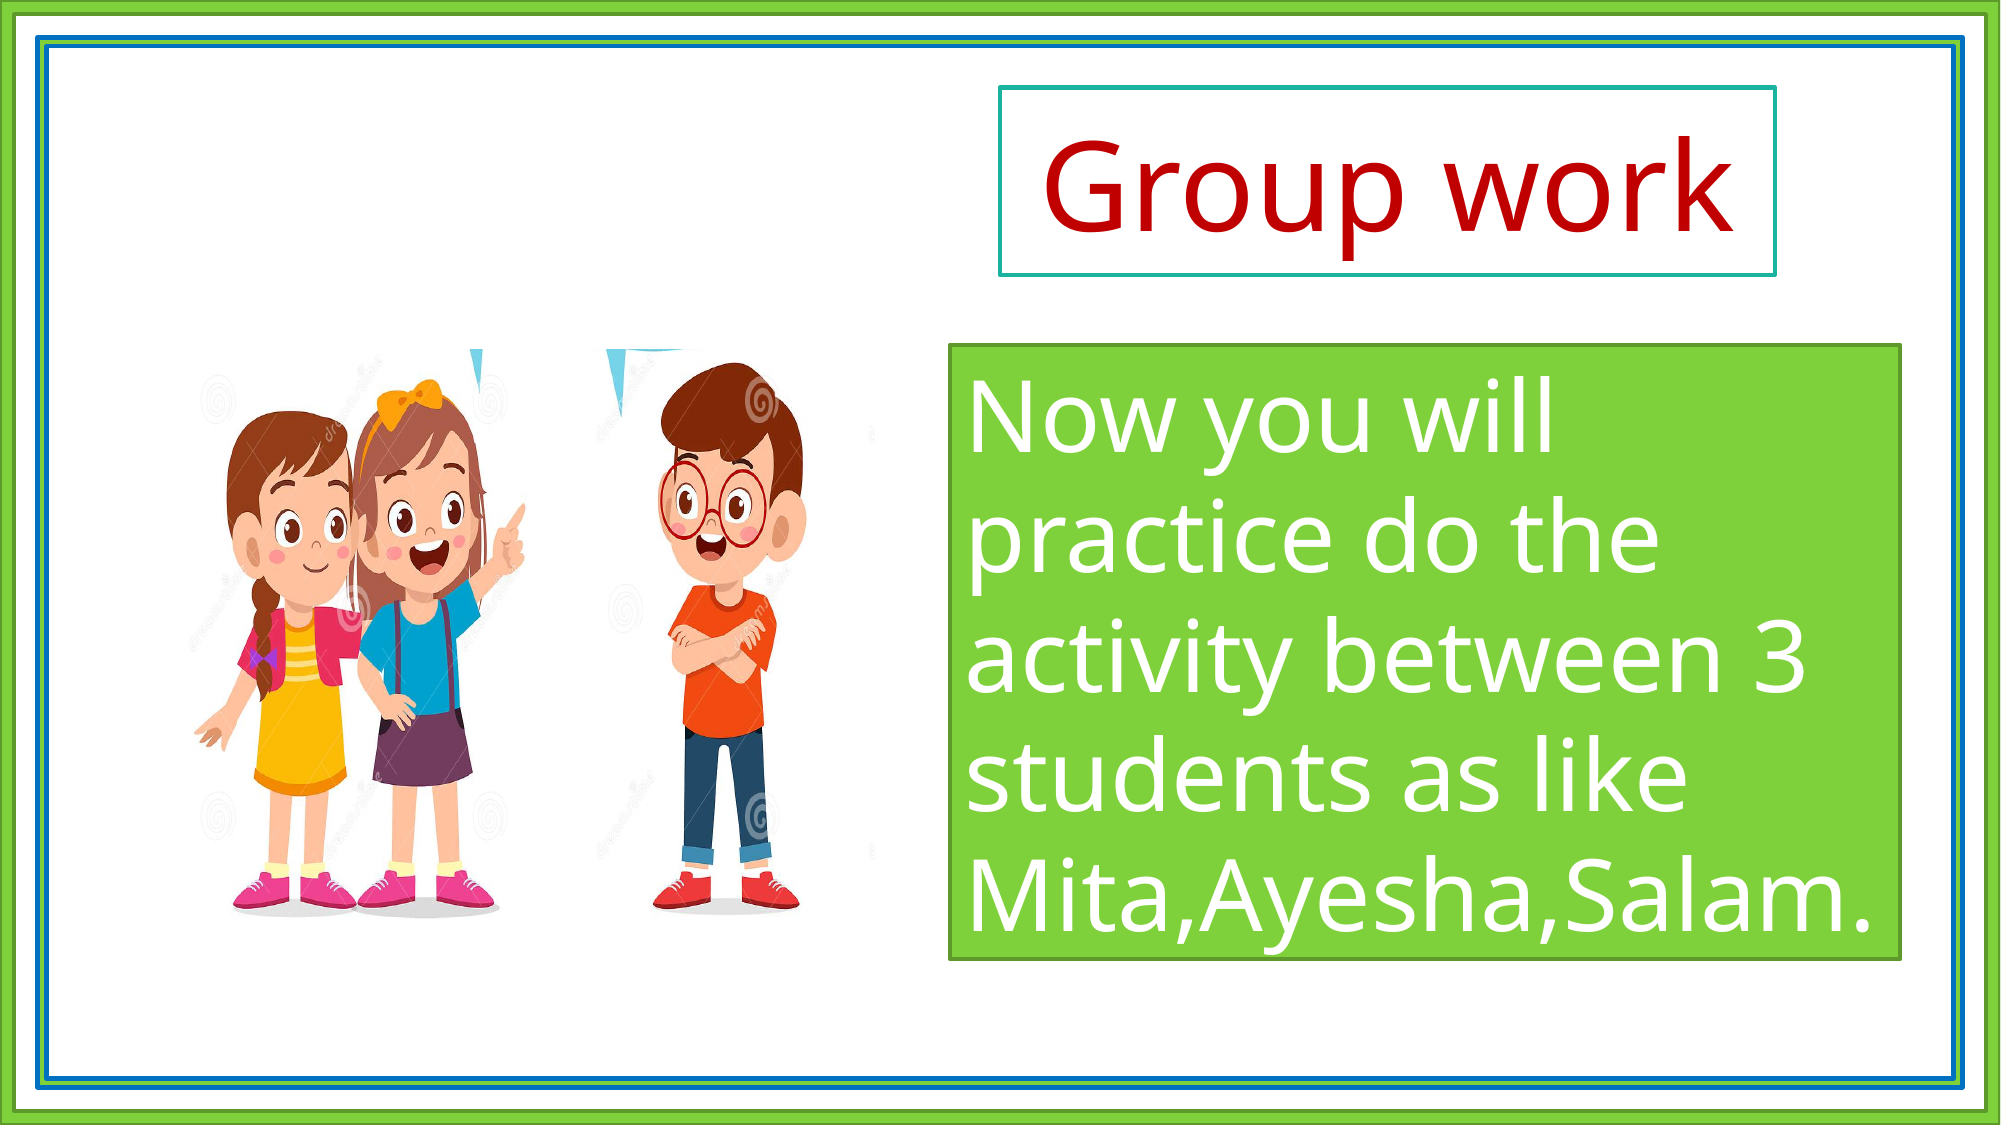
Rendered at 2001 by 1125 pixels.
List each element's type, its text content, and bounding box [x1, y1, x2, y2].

title Group work [998, 85, 1777, 277]
text_box Now you will practice do the activity between 3 students as like Mita,Ayesha,Salam. [948, 343, 1902, 961]
picture [149, 348, 876, 966]
